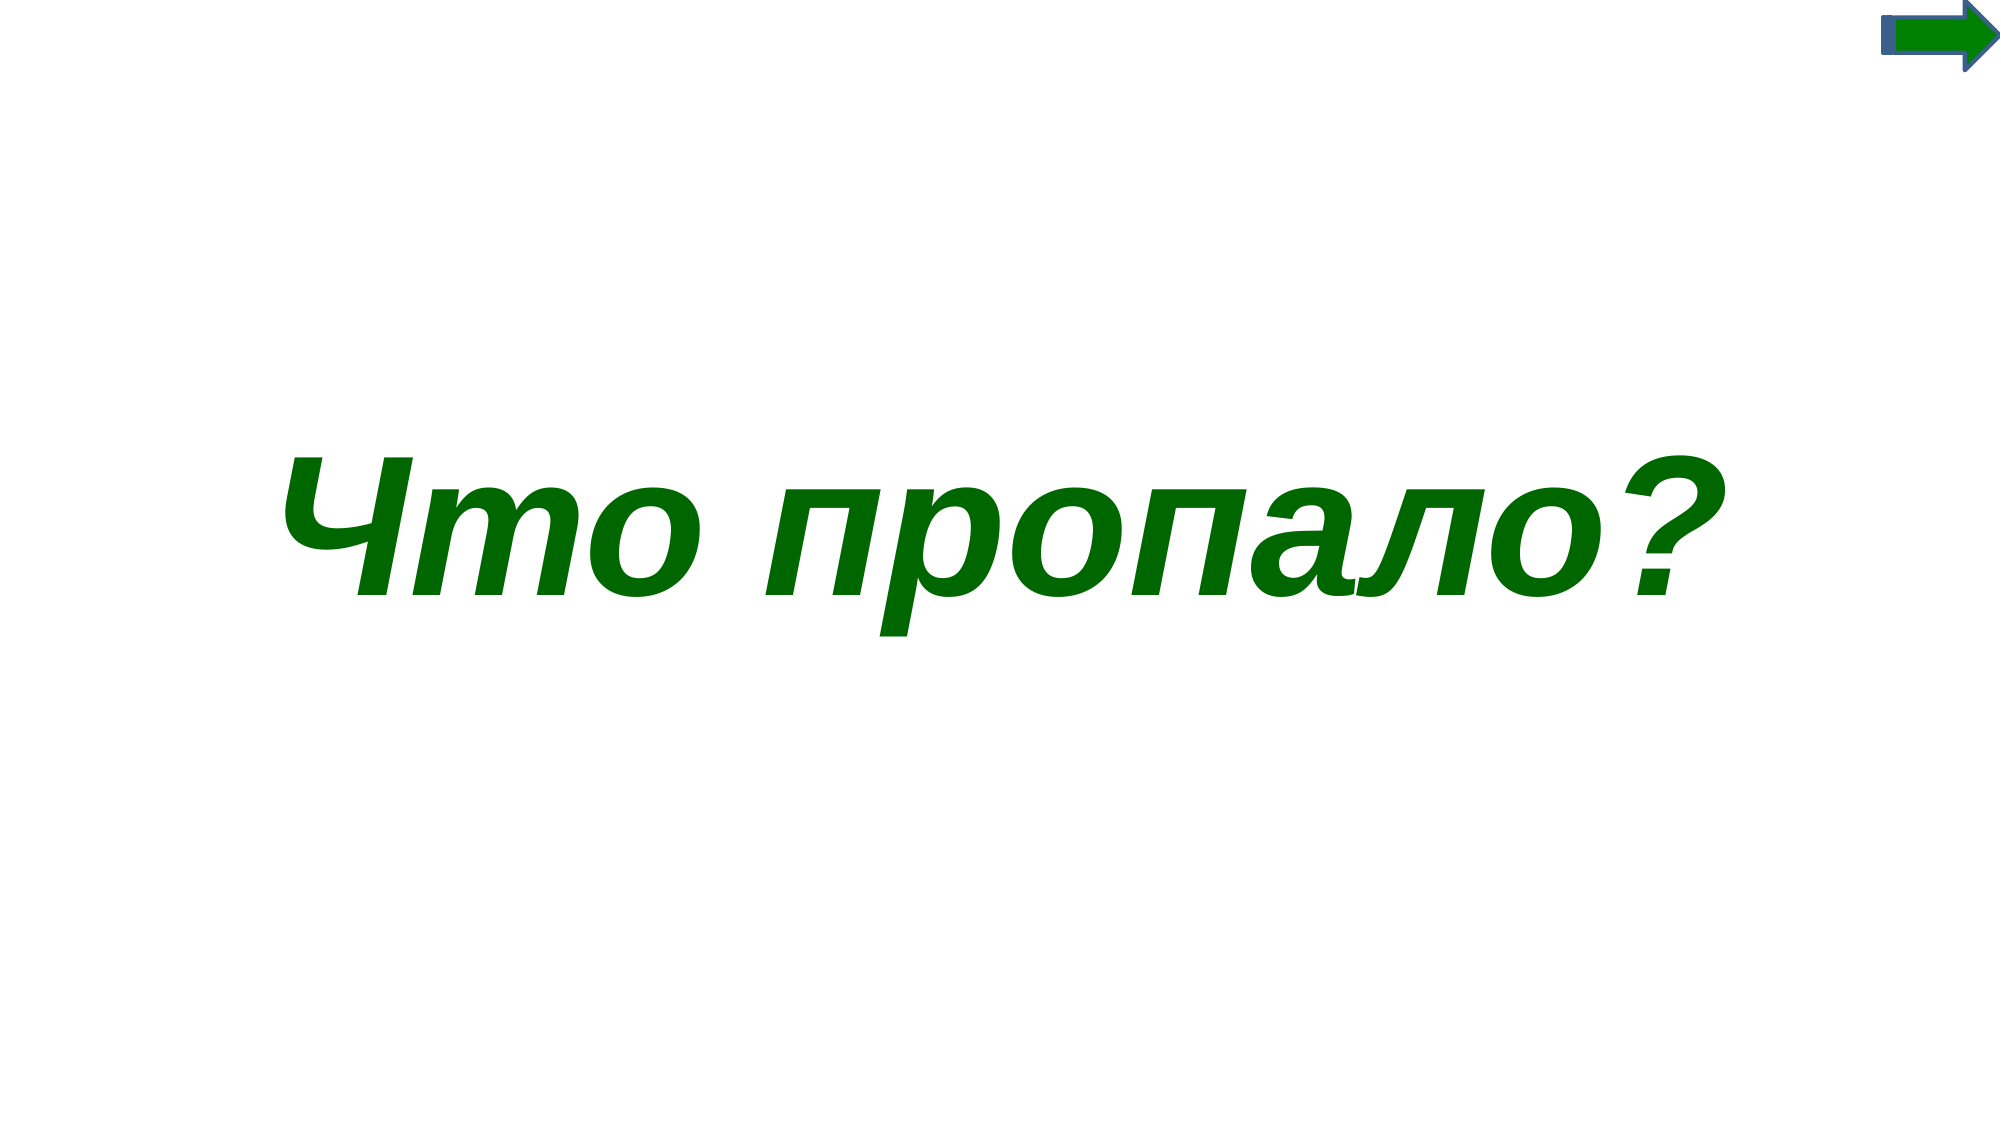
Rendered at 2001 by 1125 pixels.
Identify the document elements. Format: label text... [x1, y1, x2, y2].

text_box [1881, 0, 2000, 73]
text_box Что пропало? [0, 388, 2000, 643]
